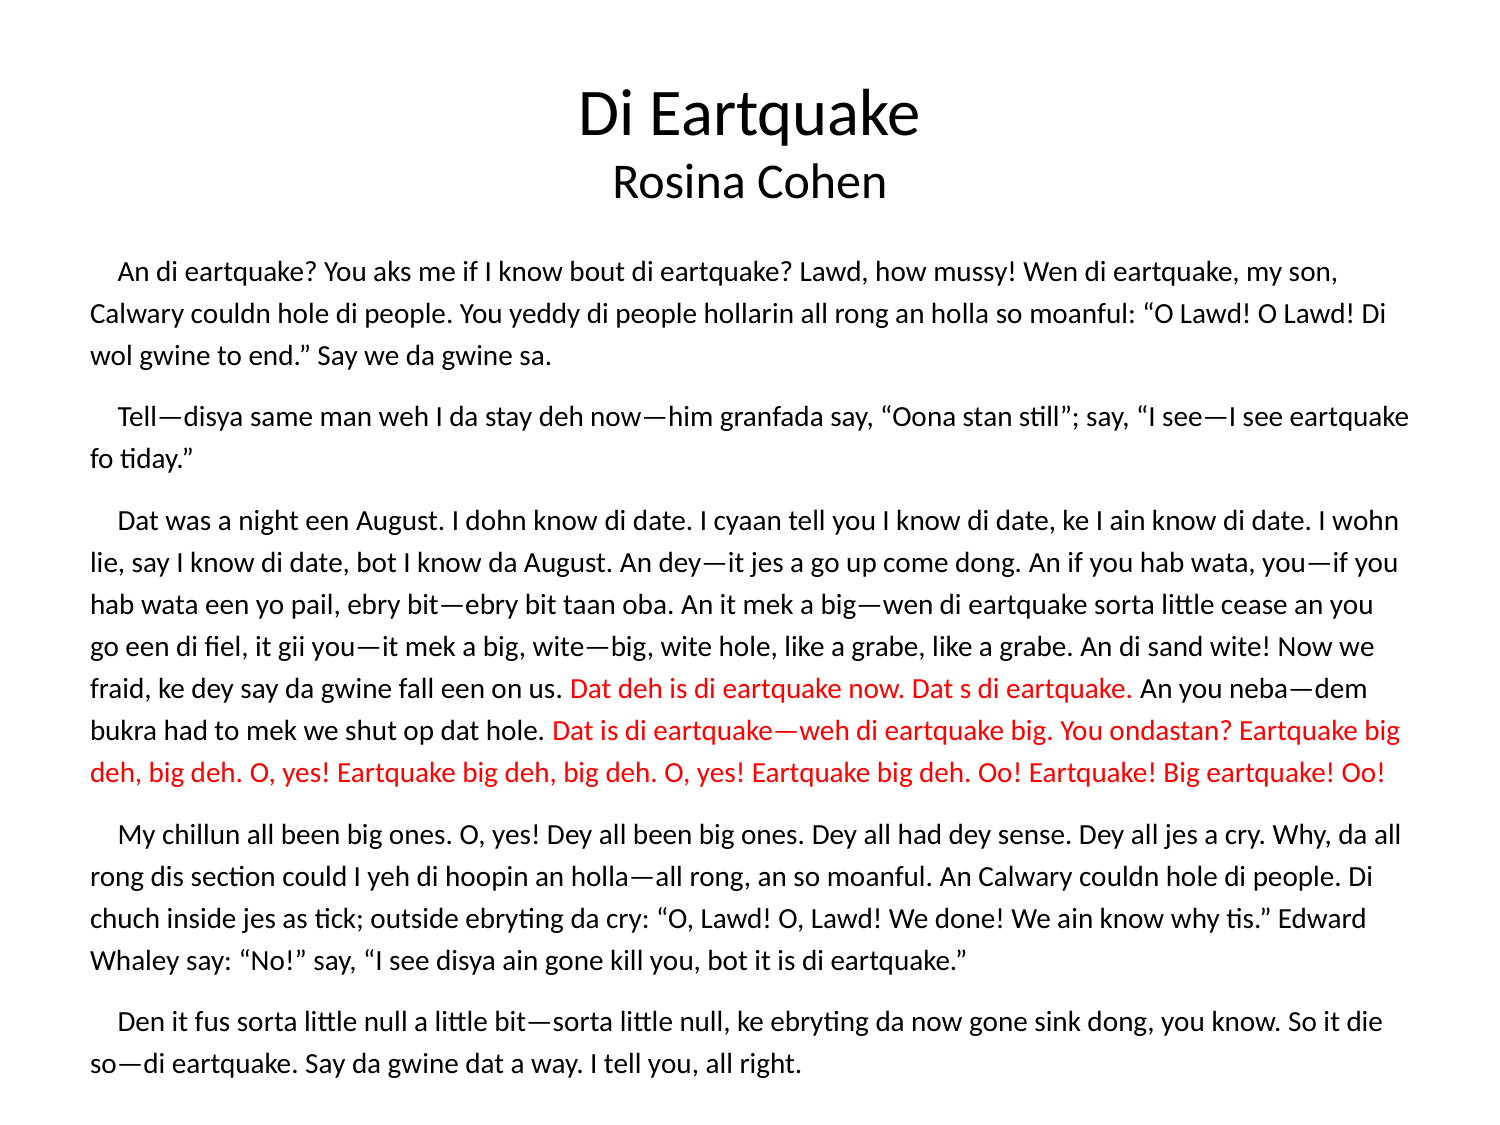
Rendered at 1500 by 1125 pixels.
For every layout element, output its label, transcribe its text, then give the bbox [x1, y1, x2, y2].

title Di Eartquake Rosina Cohen [37, 45, 1463, 233]
list An di eartquake? You aks me if I know bout di eartquake? Lawd, how mussy! Wen di eartquake, my son, Calwary couldn hole di people. You yeddy di people hollarin all rong an holla so moanful: “O Lawd! O Lawd! Di wol gwine to end.” Say we da gwine sa. Tell—disya same man weh I da stay deh now—him granfada say, “Oona stan still”; say, “I see—I see eartquake fo tiday.” Dat was a night een August. I dohn know di date. I cyaan tell you I know di date, ke I ain know di date. I wohn lie, say I know di date, bot I know da August. An dey—it jes a go up come dong. An if you hab wata, you—if you hab wata een yo pail, ebry bit—ebry bit taan oba. An it mek a big—wen di eartquake sorta little cease an you go een di fiel, it gii you—it mek a big, wite—big, wite hole, like a grabe, like a grabe. An di sand wite! Now we fraid, ke dey say da gwine fall een on us. Dat deh is di eartquake now. Dat s di eartquake. An you neba—dem bukra had to mek we shut op dat hole. Dat is di eartquake—weh di eartquake big. You ondastan? Eartquake big deh, big deh. O, yes! Eartquake big deh, big deh. O, yes! Eartquake big deh. Oo! Eartquake! Big eartquake! Oo! My chillun all been big ones. O, yes! Dey all been big ones. Dey all had dey sense. Dey all jes a cry. Why, da all rong dis section could I yeh di hoopin an holla—all rong, an so moanful. An Calwary couldn hole di people. Di chuch inside jes as tick; outside ebryting da cry: “O, Lawd! O, Lawd! We done! We ain know why tis.” Edward Whaley say: “No!” say, “I see disya ain gone kill you, bot it is di eartquake.” Den it fus sorta little null a little bit—sorta little null, ke ebryting da now gone sink dong, you know. So it die so—di eartquake. Say da gwine dat a way. I tell you, all right. [75, 237, 1425, 1125]
